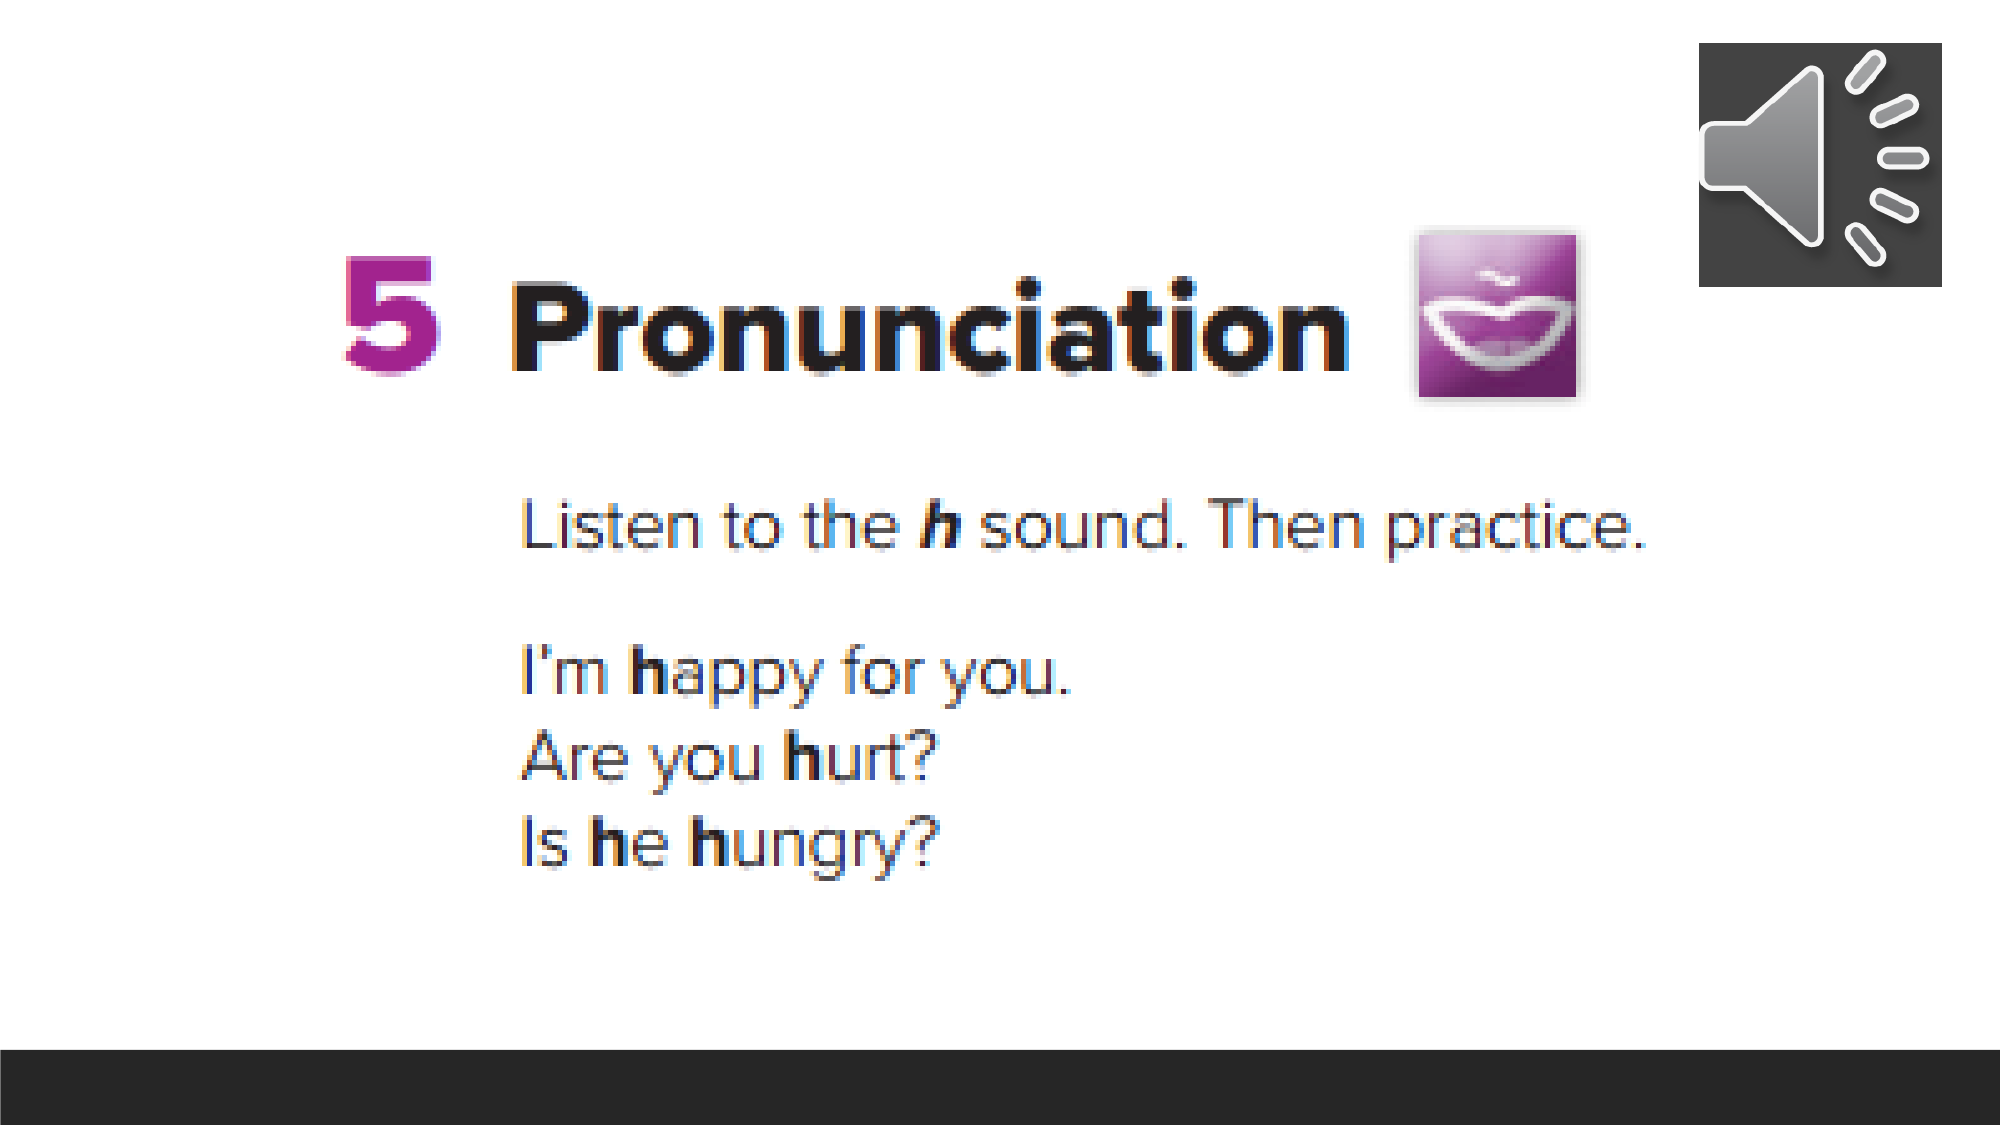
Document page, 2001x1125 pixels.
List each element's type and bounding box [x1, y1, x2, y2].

picture [248, 41, 1944, 961]
